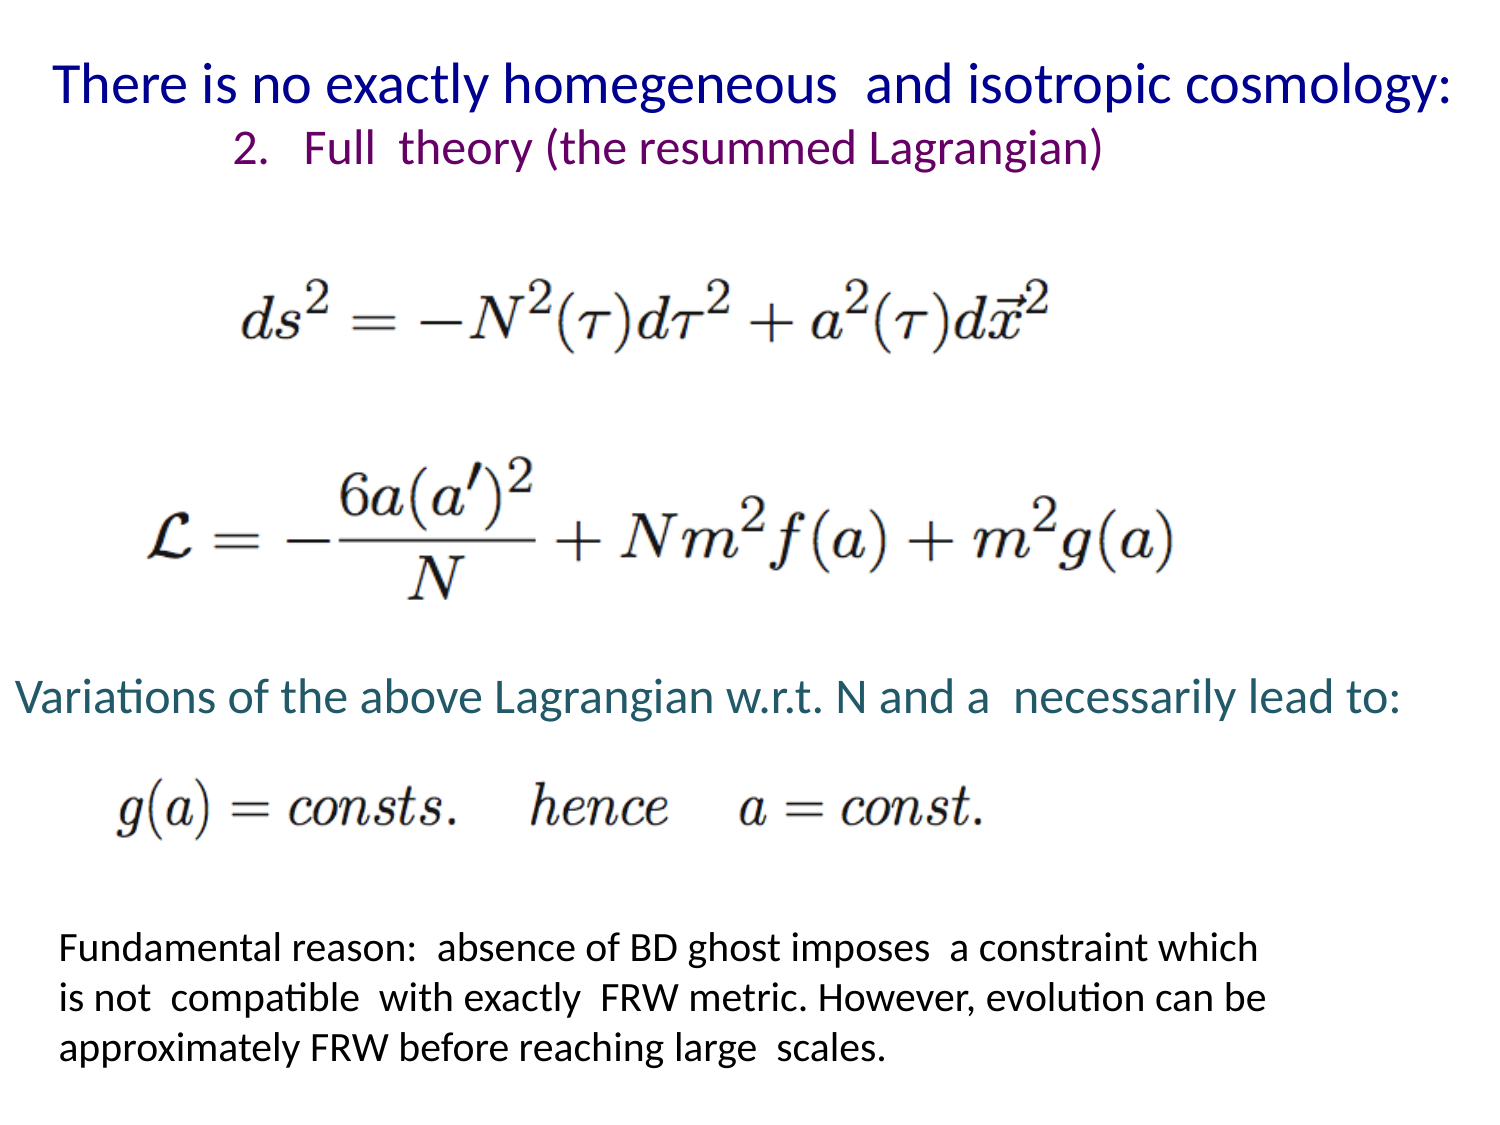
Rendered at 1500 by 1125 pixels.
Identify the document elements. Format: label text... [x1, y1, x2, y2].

text_box Variations of the above Lagrangian w.r.t. N and a necessarily lead to: [0, 656, 1500, 731]
text_box There is no exactly homegeneous and isotropic cosmology: 2. Full theory (the resummed Lagrangian) [37, 37, 1500, 183]
picture [102, 437, 1226, 657]
text_box Fundamental reason: absence of BD ghost imposes a constraint which is not compatible with exactly FRW metric. However, evolution can be approximately FRW before reaching large scales. [43, 912, 1500, 1125]
picture [102, 762, 1026, 863]
picture [192, 249, 1113, 401]
